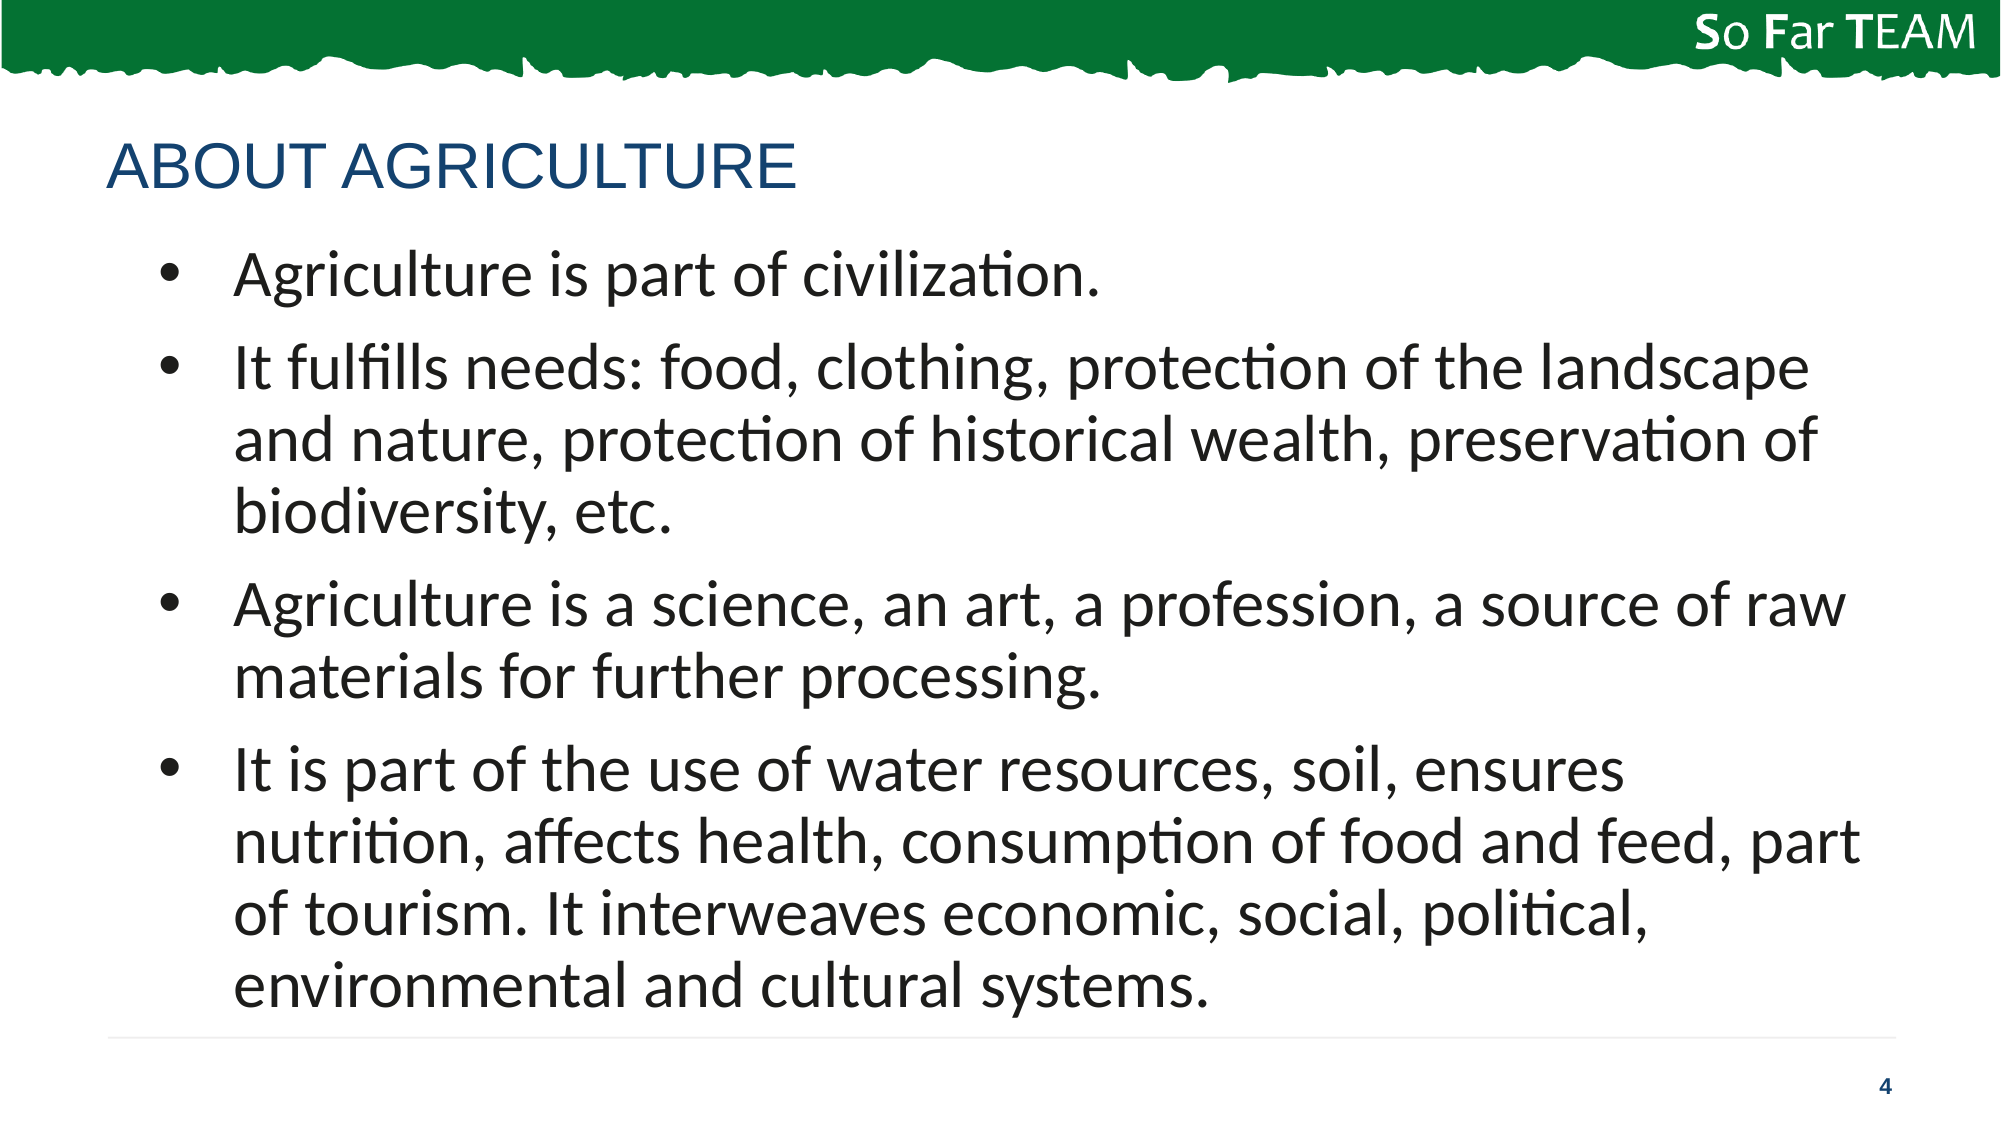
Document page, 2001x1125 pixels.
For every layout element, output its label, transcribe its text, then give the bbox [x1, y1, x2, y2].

list Agriculture is part of civilization. It fulfills needs: food, clothing, protection of the landscape and nature, protection of historical wealth, preservation of biodiversity, etc. Agriculture is a science, an art, a profession, a source of raw materials for further processing. It is part of the use of water resources, soil, ensures nutrition, affects health, consumption of food and feed, part of tourism. It interweaves economic, social, political, environmental and cultural systems. [106, 231, 1900, 1090]
picture [1, 0, 2001, 1123]
title ABOUT AGRICULTURE [106, 109, 1866, 247]
slide_number 4 [1548, 1033, 1999, 1123]
